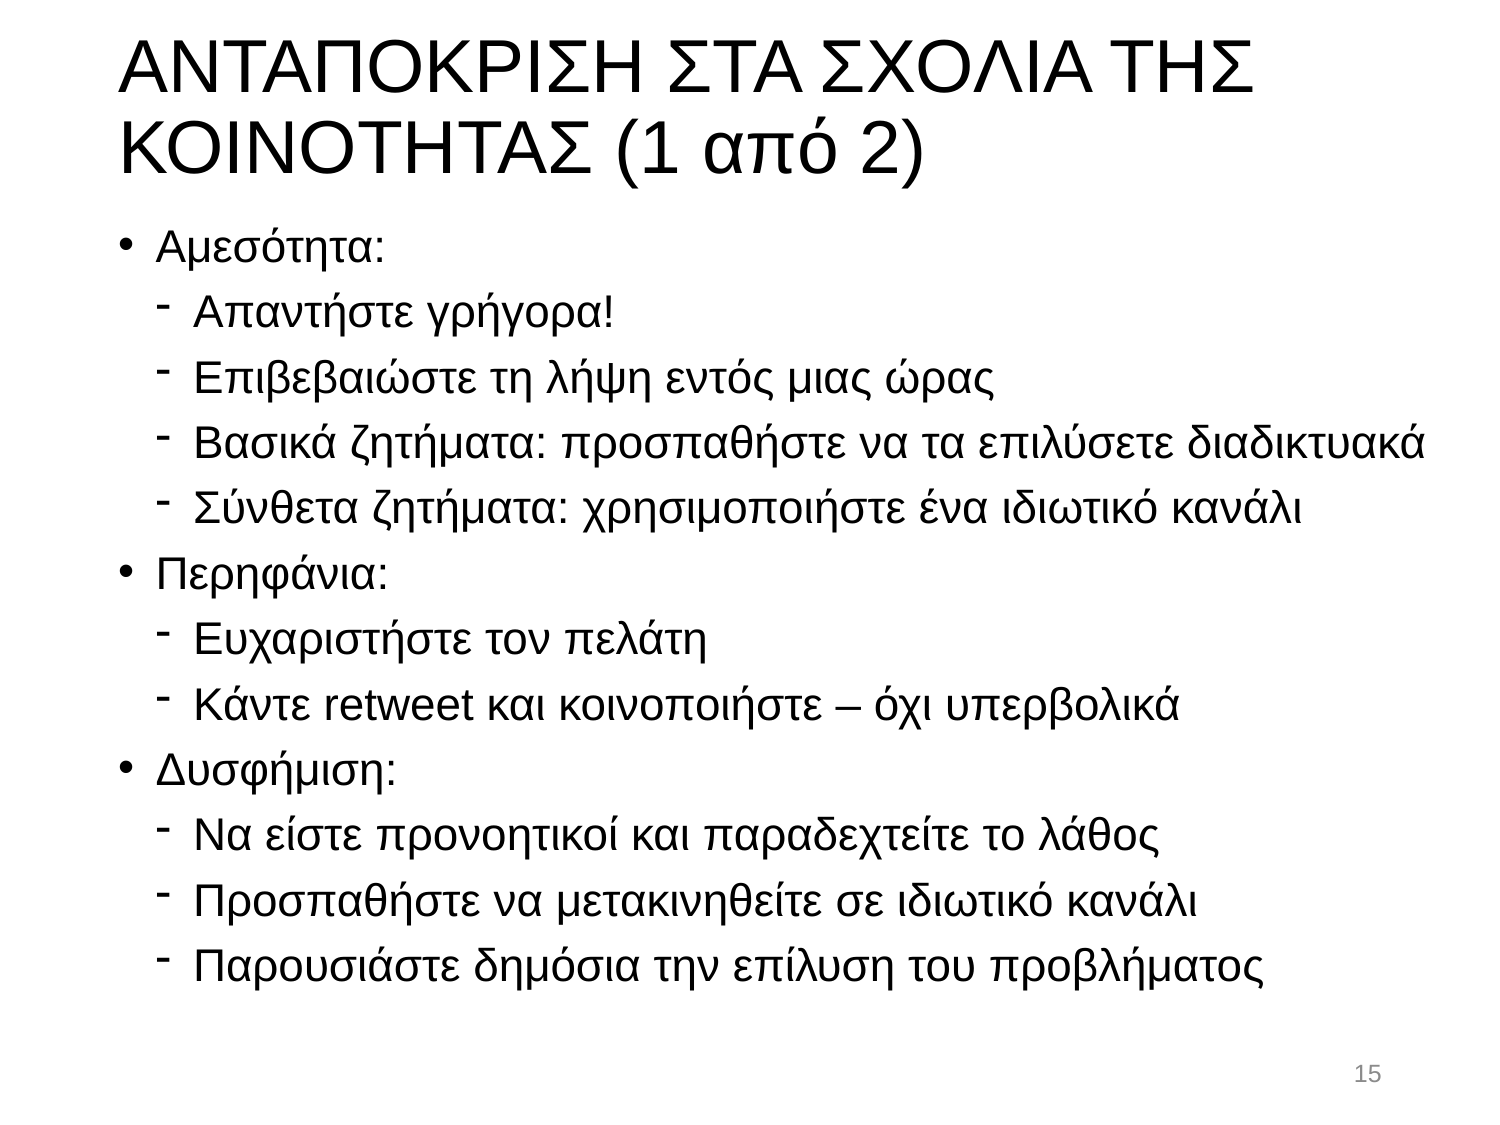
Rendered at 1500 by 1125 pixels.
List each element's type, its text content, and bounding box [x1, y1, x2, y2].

title ΑΝΤΑΠΟΚΡΙΣΗ ΣΤΑ ΣΧΟΛΙΑ ΤΗΣ ΚΟΙΝΟΤΗΤΑΣ (1 από 2) [103, 0, 1397, 208]
slide_number 15 [1059, 1042, 1397, 1103]
list Αμεσότητα: Απαντήστε γρήγορα! Επιβεβαιώστε τη λήψη εντός μιας ώρας Βασικά ζητήματα: προσπαθήστε να τα επιλύσετε διαδικτυακά Σύνθετα ζητήματα: χρησιμοποιήστε ένα ιδιωτικό κανάλι Περηφάνια: Ευχαριστήστε τον πελάτη Κάντε retweet και κοινοποιήστε – όχι υπερβολικά Δυσφήμιση: Να είστε προνοητικοί και παραδεχτείτε το λάθος Προσπαθήστε να μετακινηθείτε σε ιδιωτικό κανάλι Παρουσιάστε δημόσια την επίλυση του προβλήματος [103, 208, 1466, 1072]
